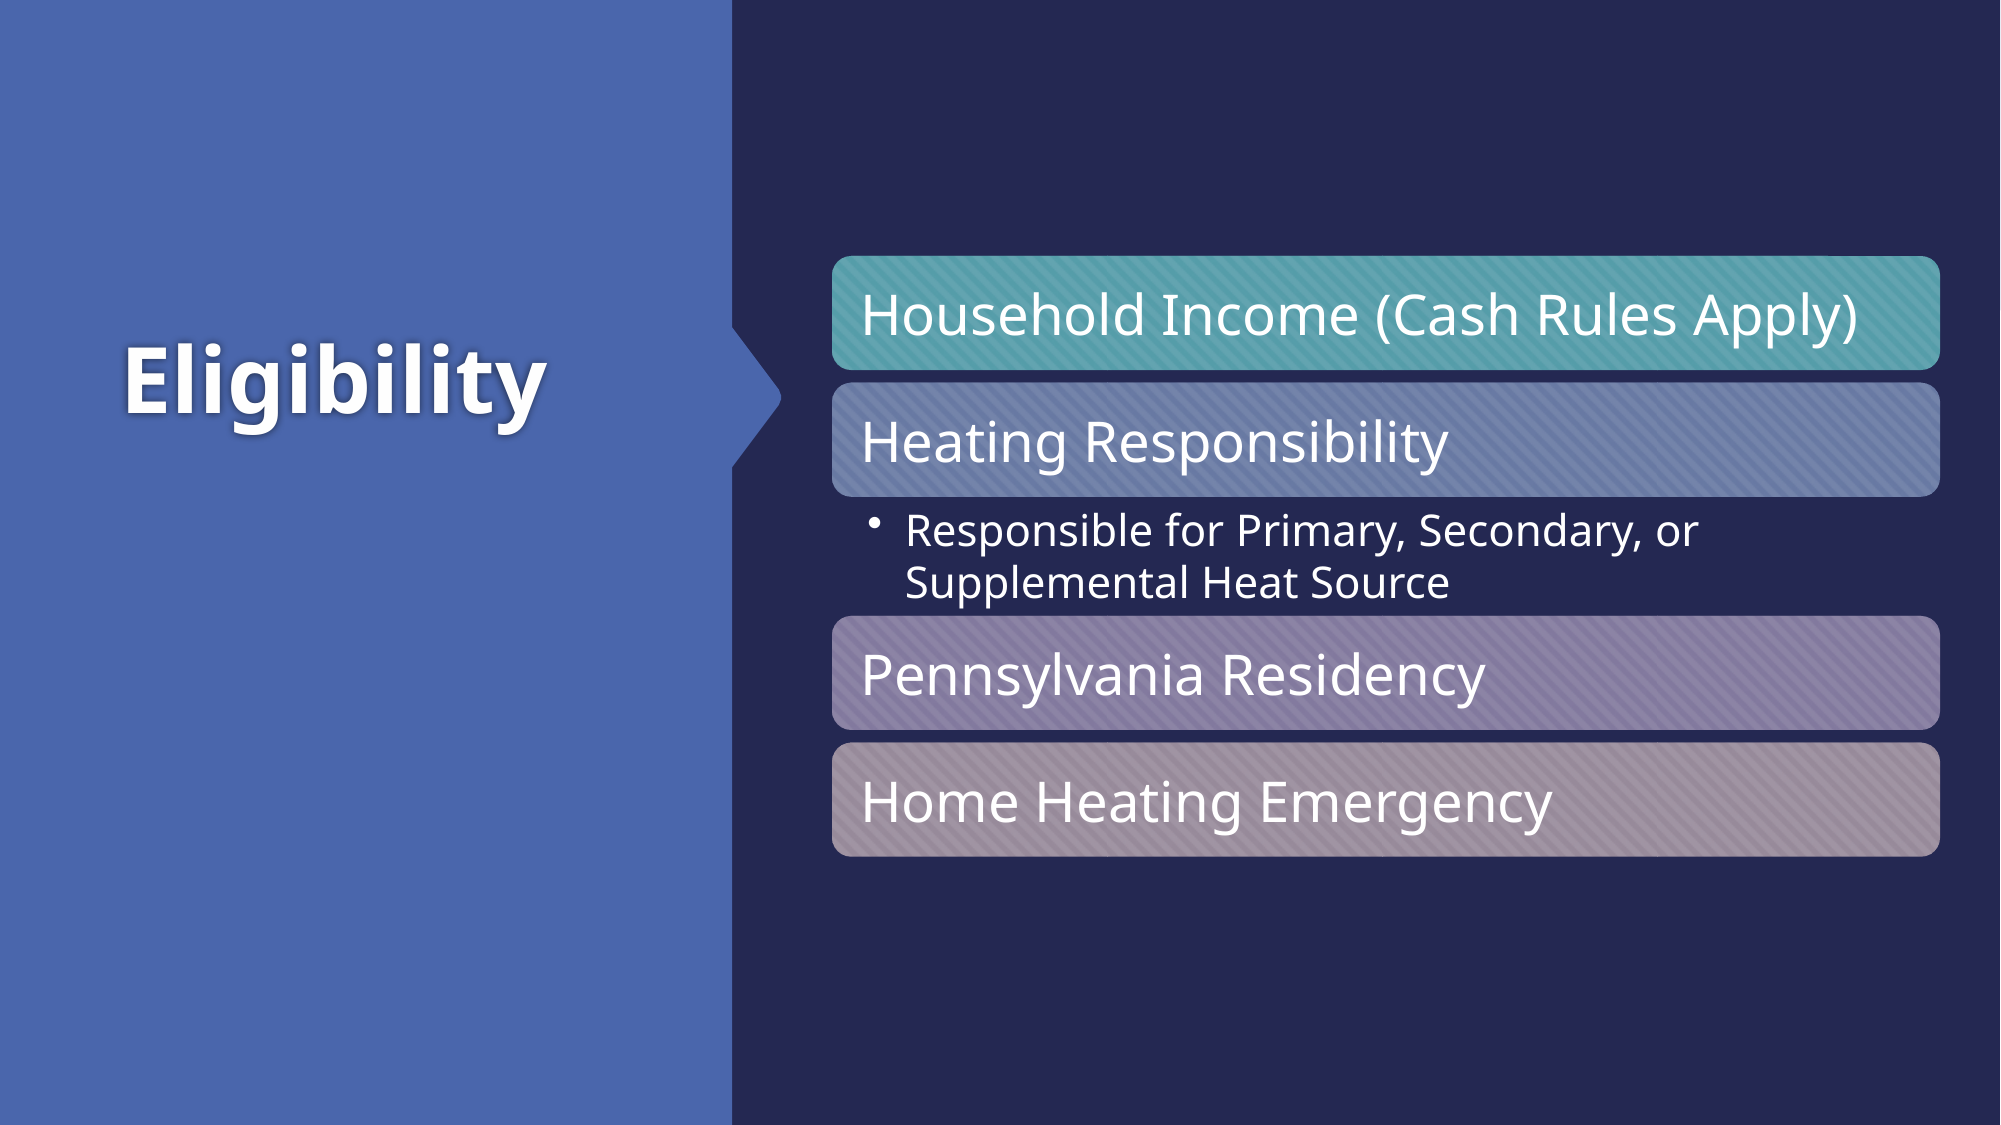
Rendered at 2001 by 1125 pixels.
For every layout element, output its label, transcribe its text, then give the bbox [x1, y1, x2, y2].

title Eligibility [105, 314, 658, 971]
text_box [0, 0, 782, 1125]
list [831, 104, 1941, 1008]
text_box [733, 0, 2000, 1125]
